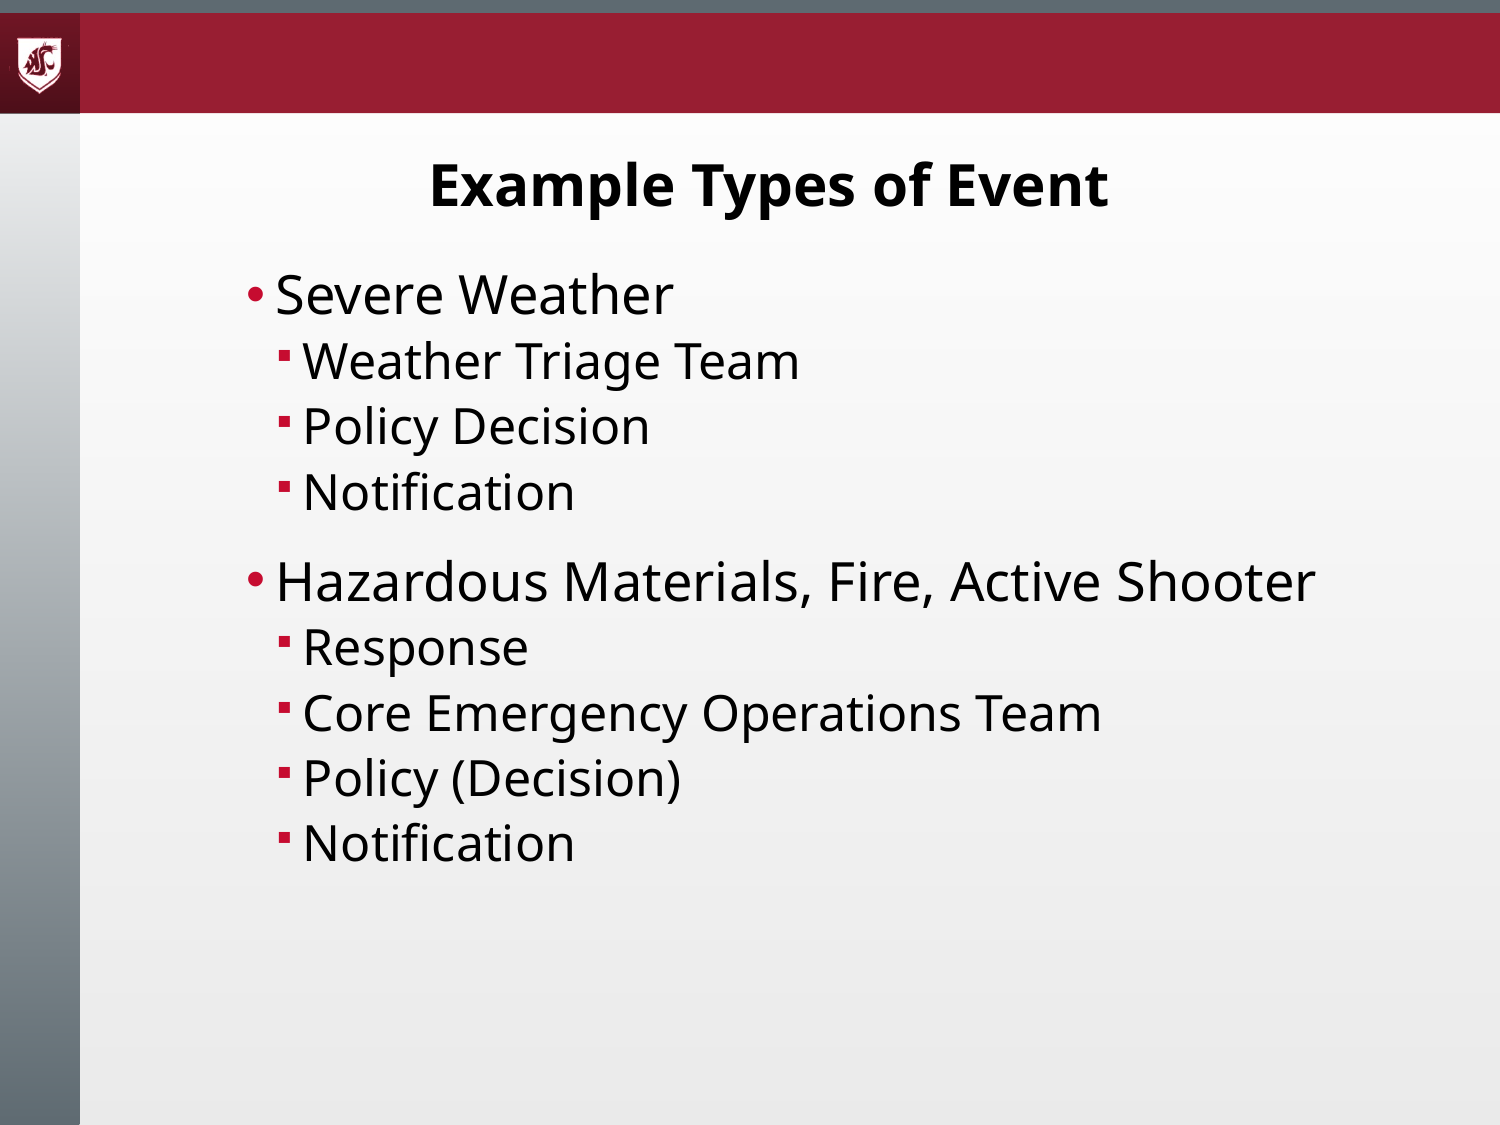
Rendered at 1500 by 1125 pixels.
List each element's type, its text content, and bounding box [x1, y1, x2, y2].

list Severe Weather Weather Triage Team Policy Decision Notification Hazardous Materials, Fire, Active Shooter Response Core Emergency Operations Team Policy (Decision) Notification [131, 253, 1407, 887]
title Example Types of Event [131, 148, 1407, 227]
picture [9, 27, 69, 100]
